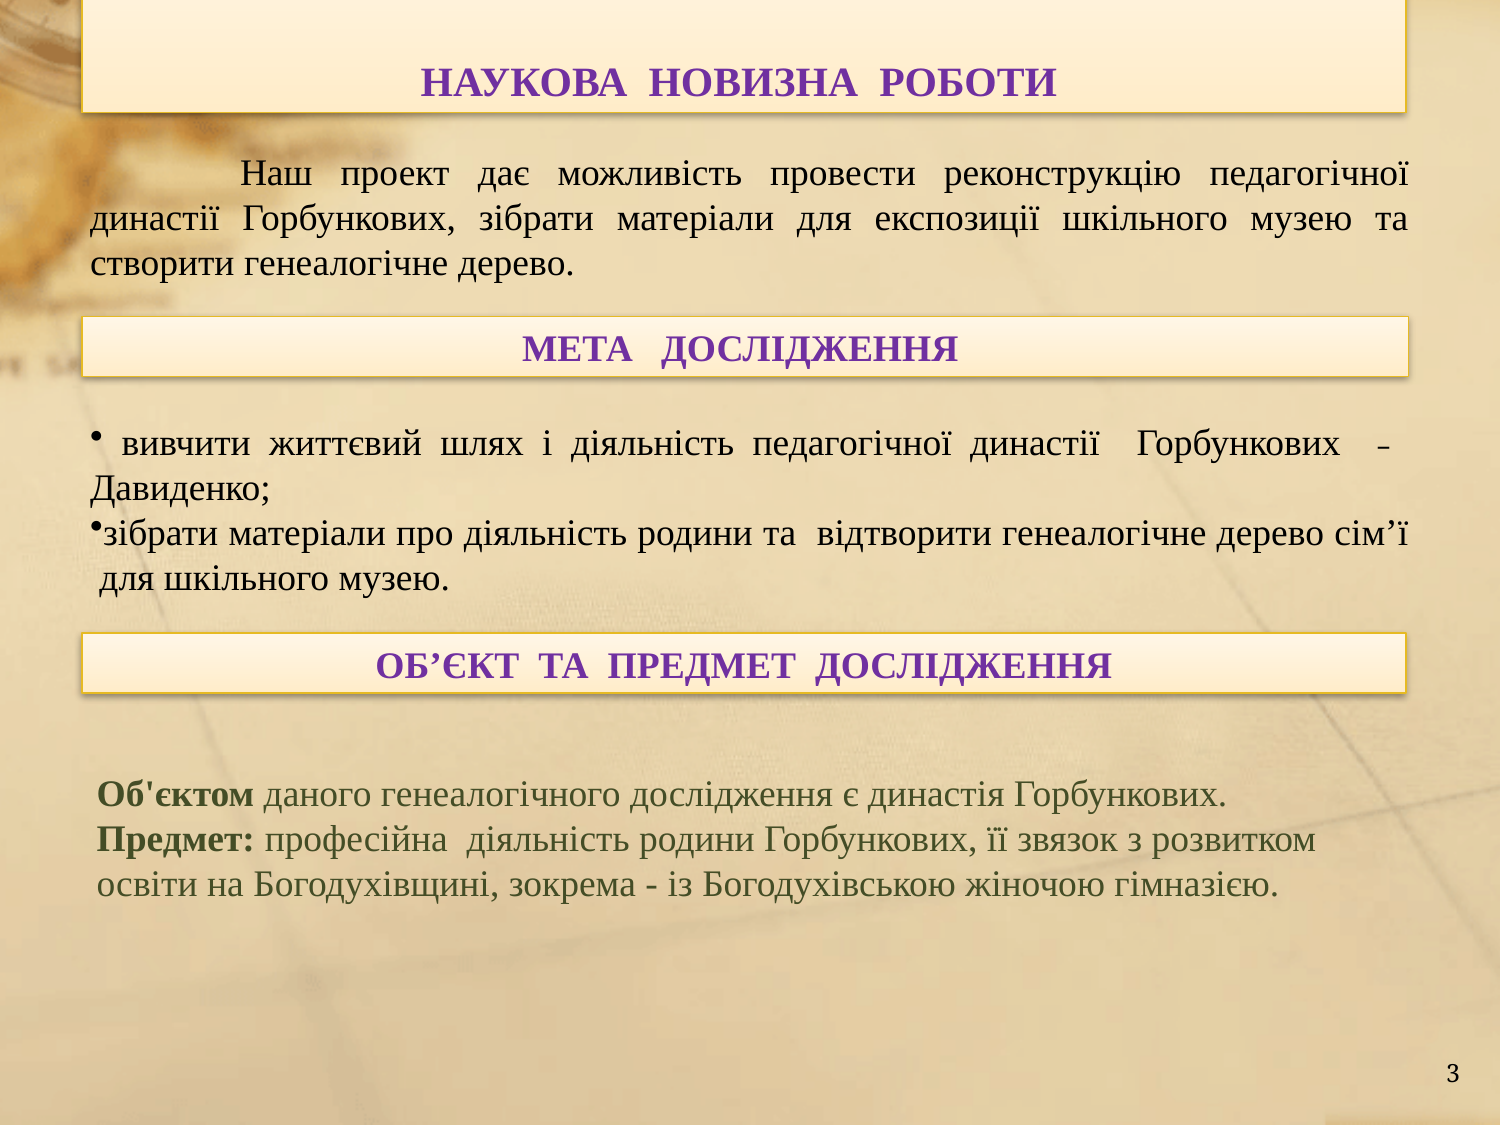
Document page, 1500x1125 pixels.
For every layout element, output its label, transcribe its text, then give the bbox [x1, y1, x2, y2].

slide_number 3 [1262, 1049, 1476, 1103]
text_box Мета дослідження [81, 316, 1409, 377]
list Наш проект дає можливість провести реконструкцію педагогічної династії Горбункових, зібрати матеріали для експозиції шкільного музею та створити генеалогічне дерево. вивчити життєвий шлях і діяльність педагогічної династії Горбункових ˗ Давиденко; зібрати матеріали про діяльність родини та відтворити генеалогічне дерево сім’ї для шкільного музею. [74, 140, 1426, 1055]
title Наукова новизна роботи [81, 0, 1407, 113]
text_box Об'єктом даного генеалогічного дослідження є династія Горбункових. Предмет: професійна діяльність родини Горбункових, її звязок з розвитком освіти на Богодухівщині, зокрема - із Богодухівською жіночою гімназією. [81, 761, 1418, 912]
text_box Об’єкт та предмет дослідження [81, 632, 1407, 694]
picture [0, 0, 1500, 1125]
